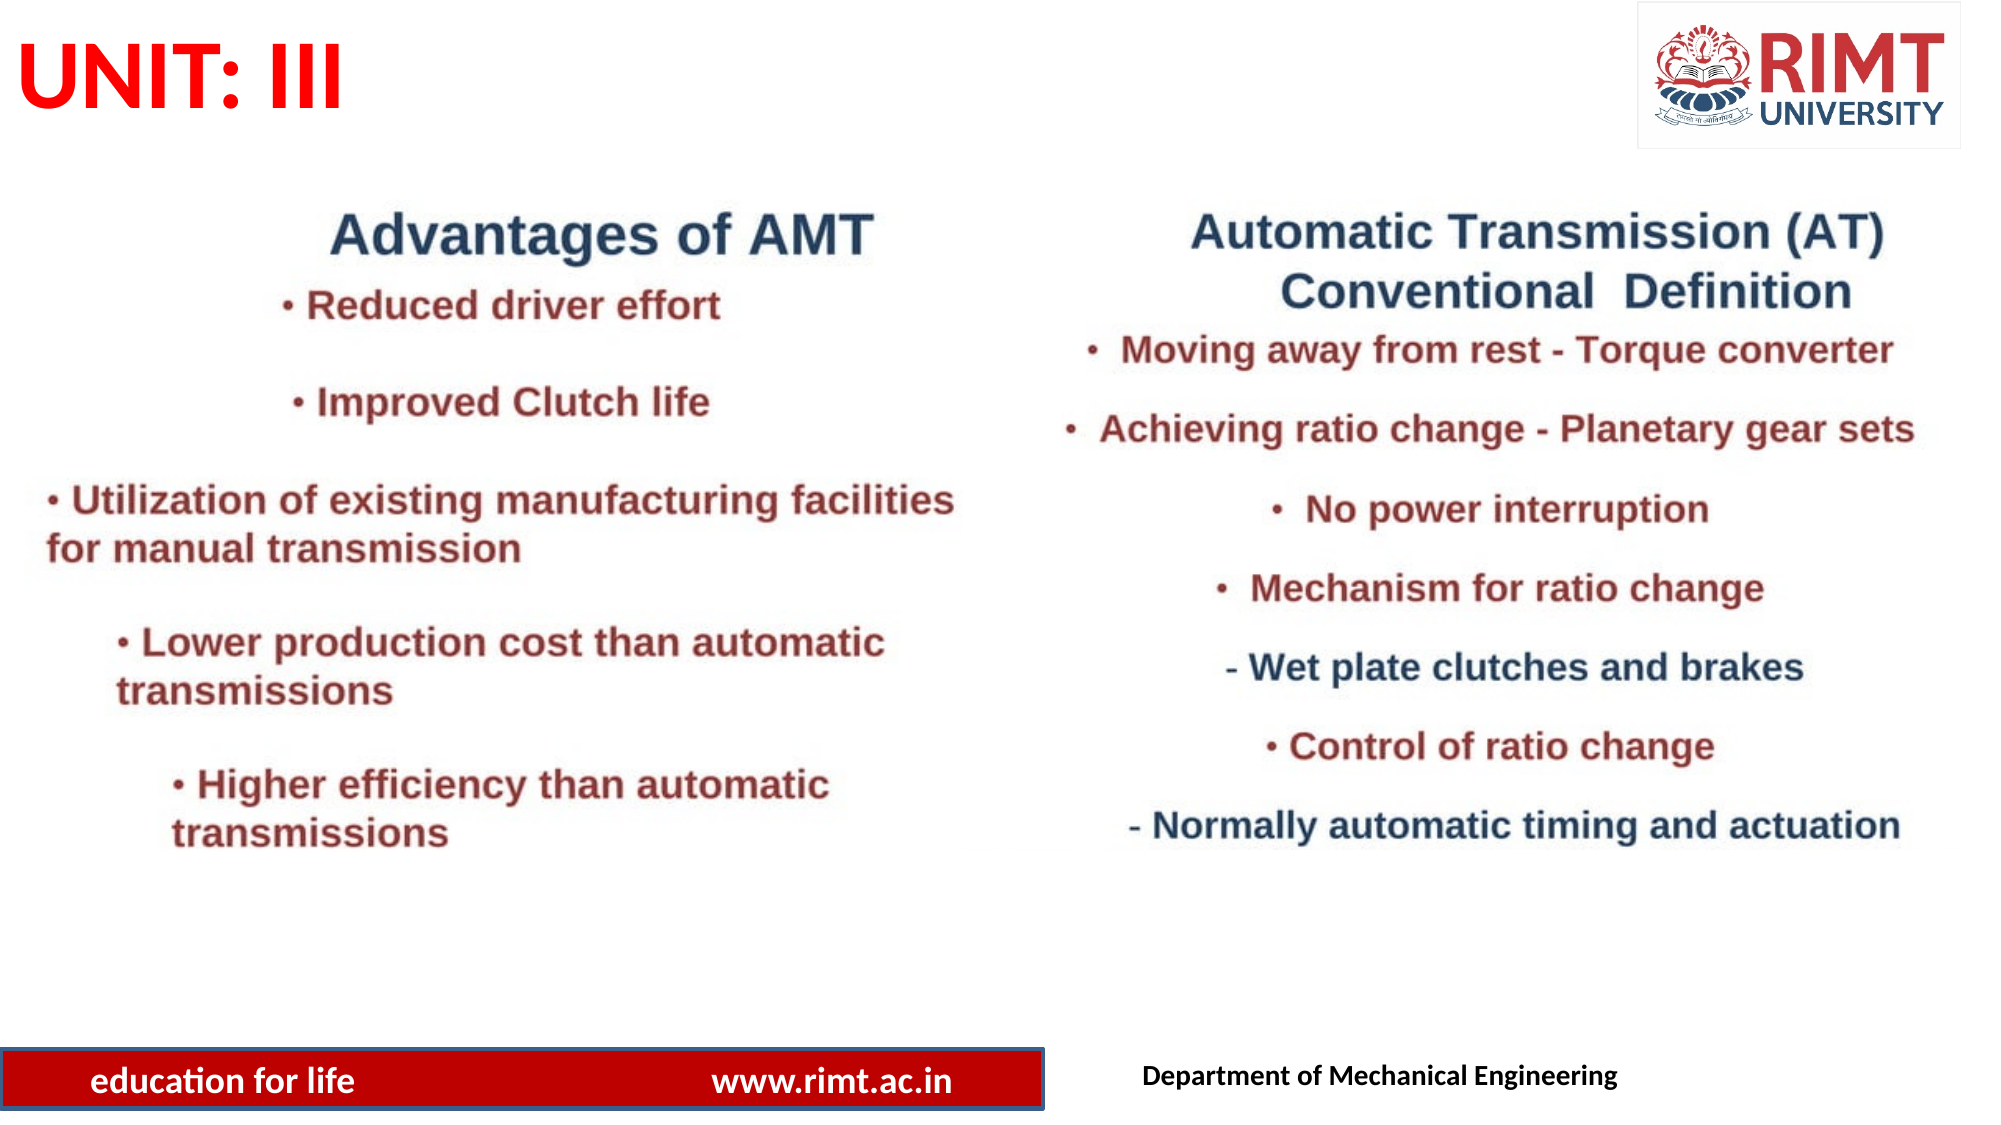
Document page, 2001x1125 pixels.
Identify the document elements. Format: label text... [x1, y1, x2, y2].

text_box education for life www.rimt.ac.in [0, 1047, 1045, 1111]
text_box UNIT: III [0, 0, 363, 138]
picture [0, 174, 1960, 876]
text_box Department of Mechanical Engineering [1042, 1044, 1718, 1104]
picture [1637, 1, 1961, 149]
